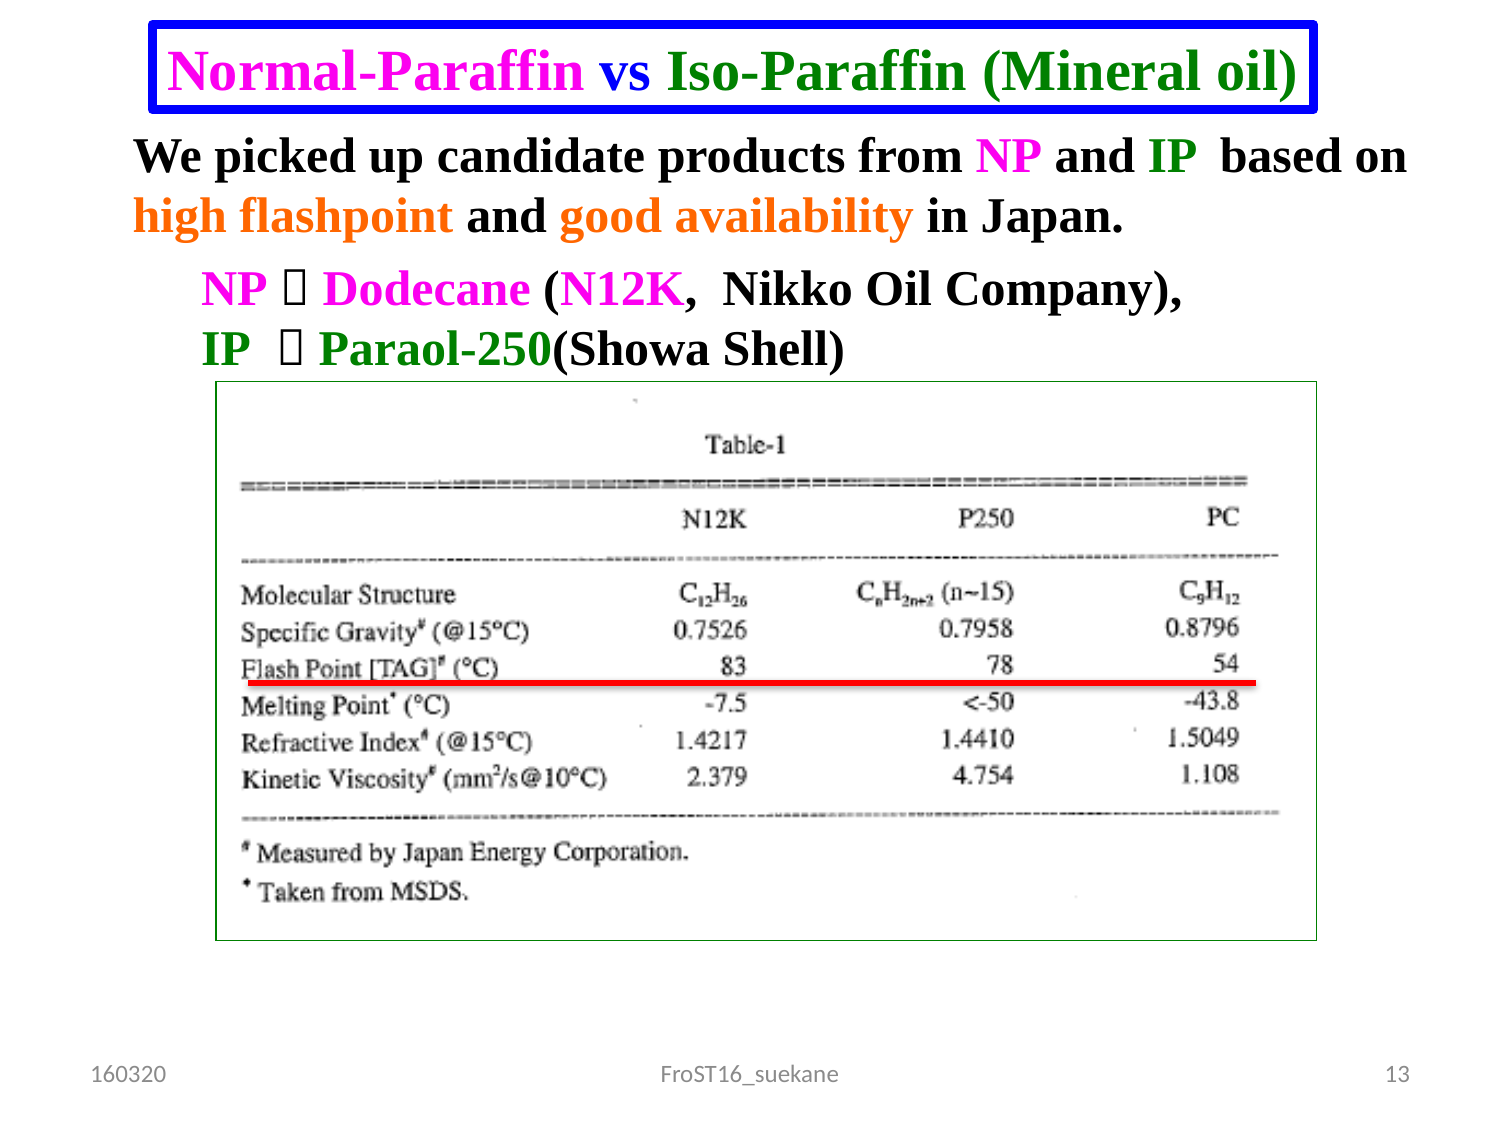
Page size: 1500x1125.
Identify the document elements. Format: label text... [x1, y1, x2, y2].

text_box We picked up candidate products from NP and IP based on high flashpoint and good availability in Japan. [119, 114, 1434, 250]
picture [216, 382, 1316, 940]
slide_number 160320 [75, 1042, 425, 1103]
slide_number 13 [1074, 1042, 1425, 1103]
text_box NP  Dodecane (N12K, Nikko Oil Company), IP  Paraol-250(Showa Shell) [187, 250, 1209, 383]
text_box Normal-Paraffin vs Iso-Paraffin (Mineral oil) [152, 24, 1314, 110]
footer FroST16_suekane [512, 1042, 988, 1103]
